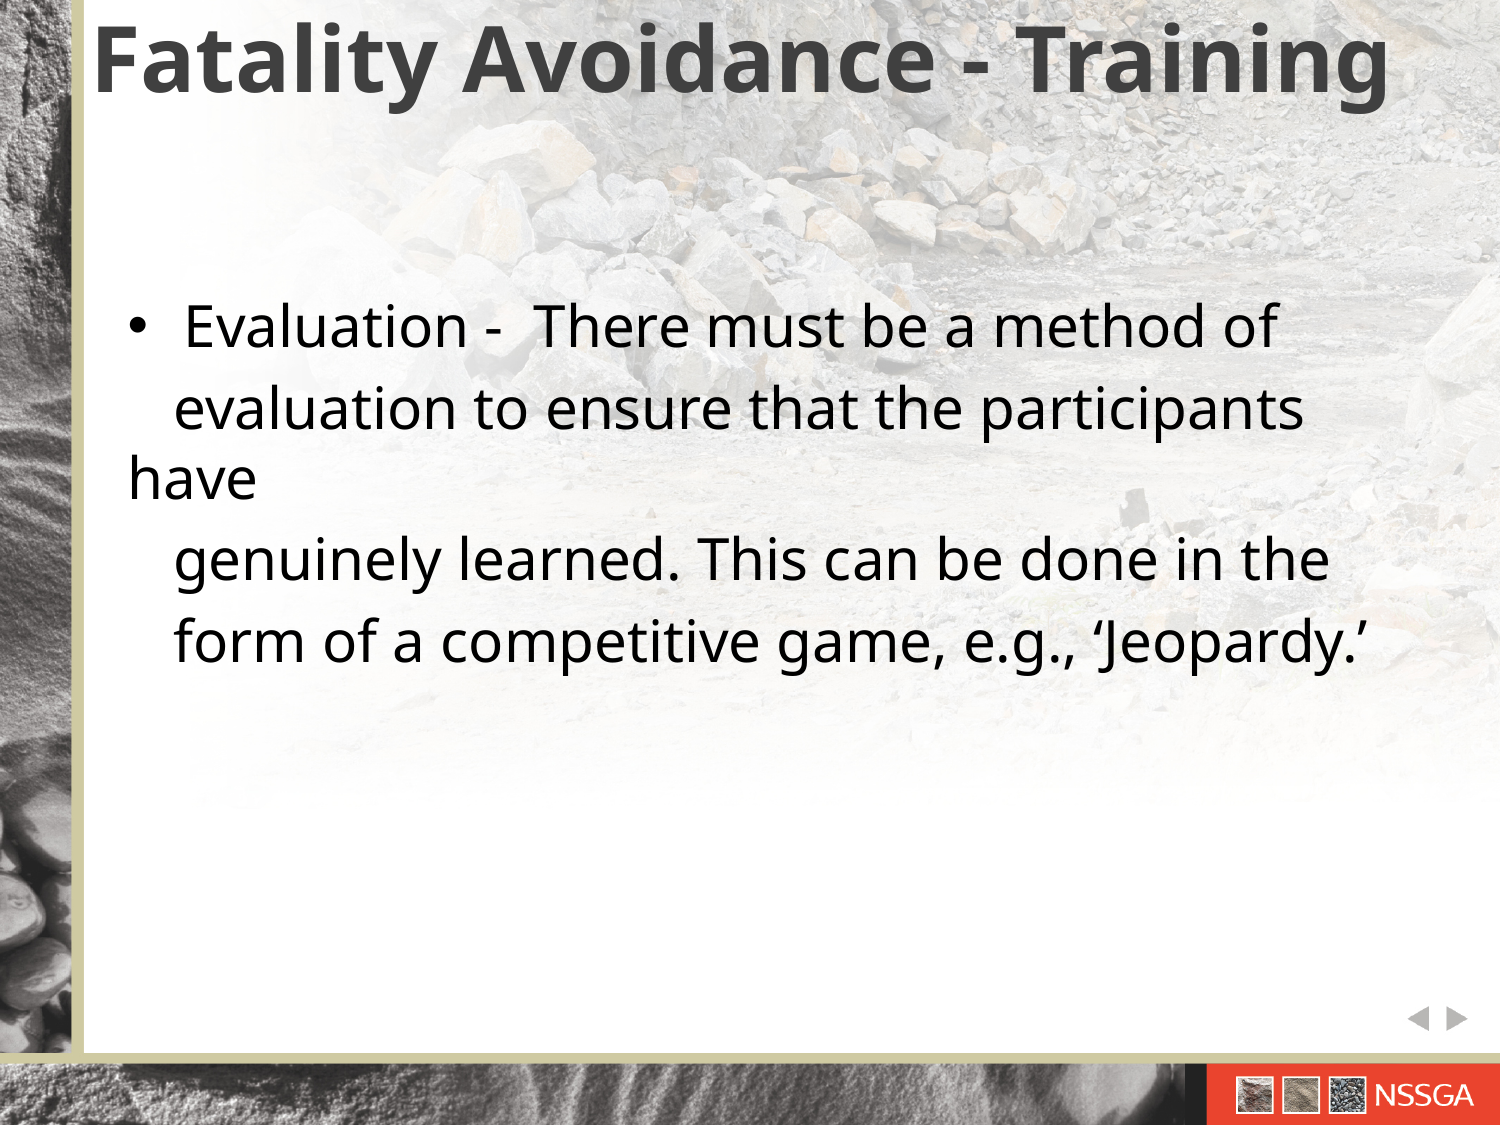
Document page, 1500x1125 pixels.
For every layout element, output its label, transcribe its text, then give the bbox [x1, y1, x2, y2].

picture [0, 0, 1500, 1125]
list Evaluation - There must be a method of evaluation to ensure that the participants have genuinely learned. This can be done in the form of a competitive game, e.g., ‘Jeopardy.’ [112, 200, 1463, 943]
title Fatality Avoidance - Training [75, 0, 1463, 150]
